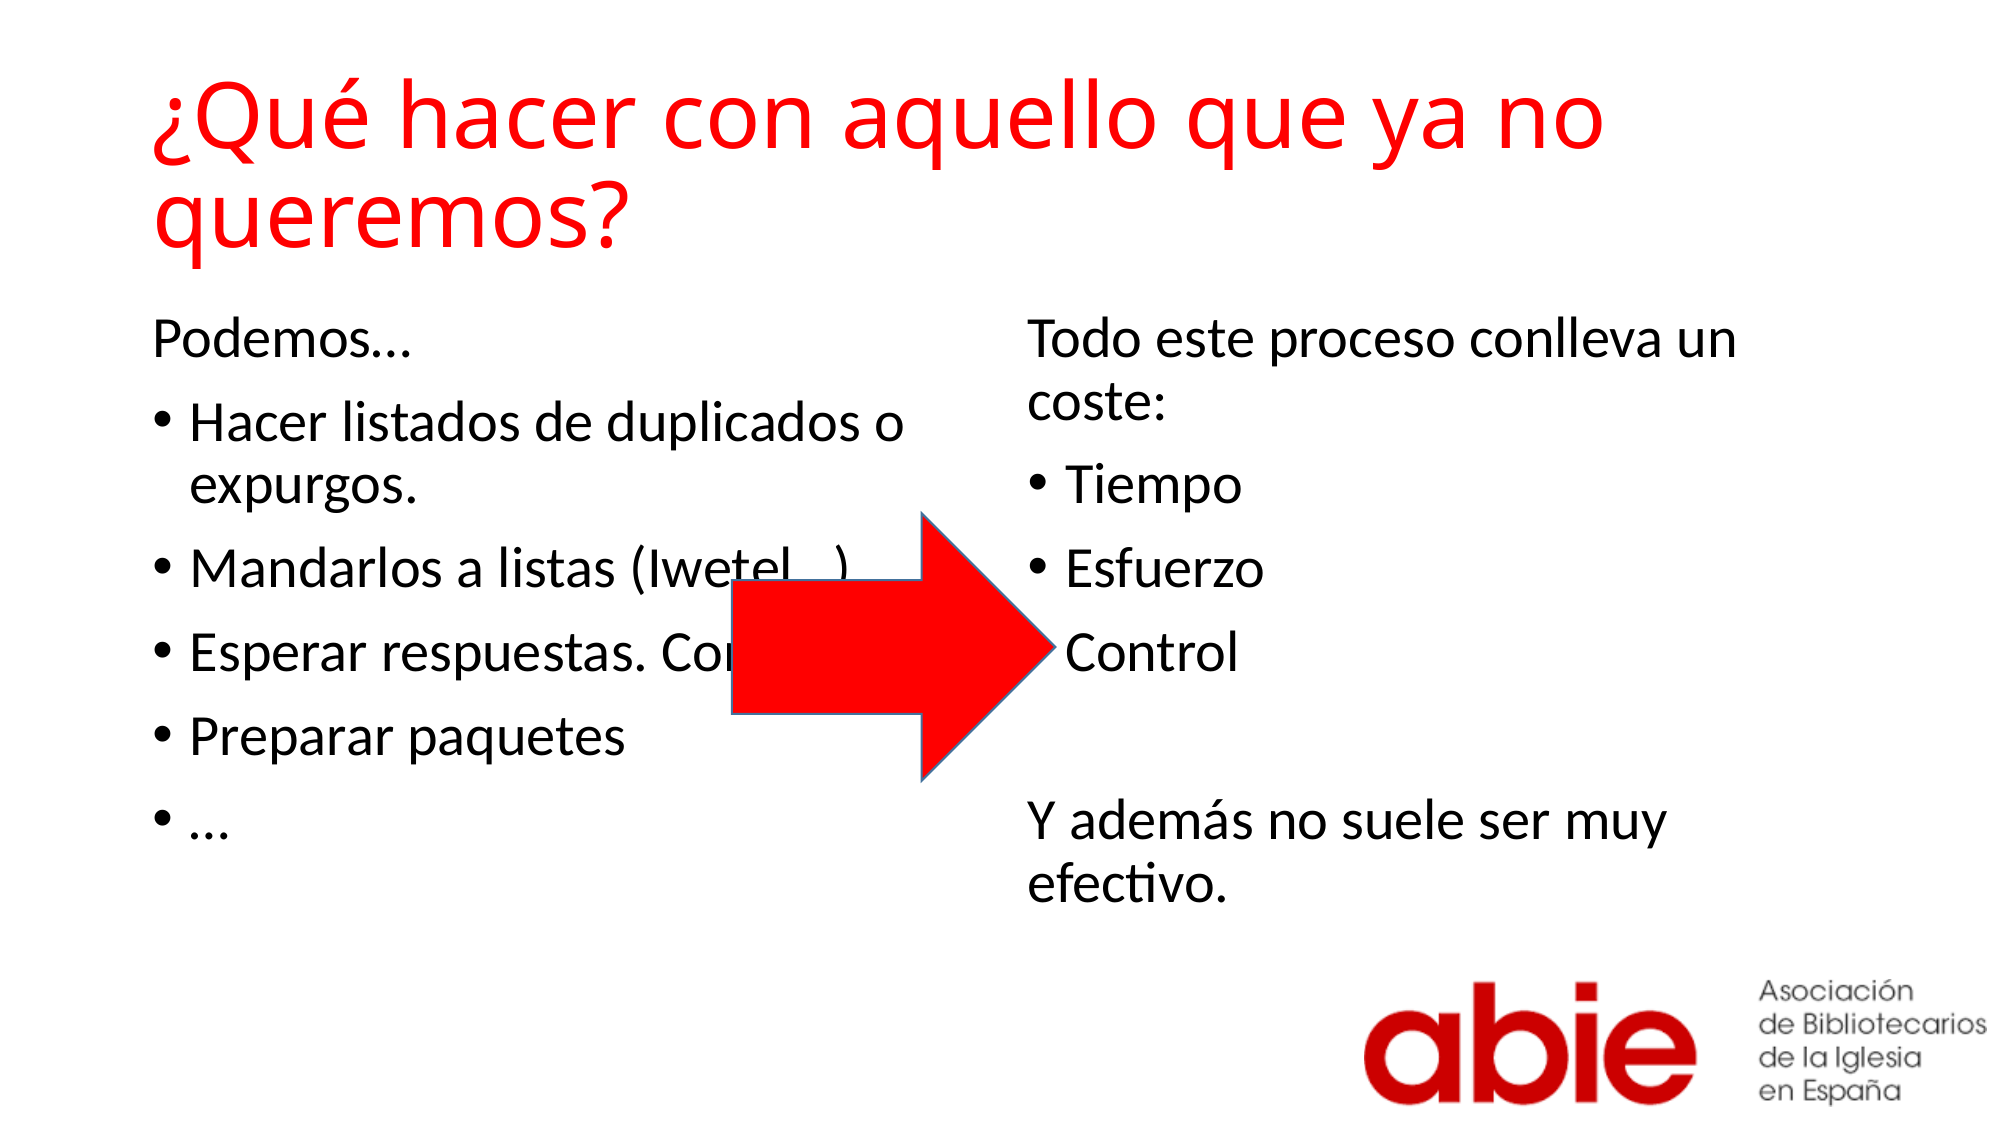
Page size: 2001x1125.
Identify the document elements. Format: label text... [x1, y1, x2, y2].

title ¿Qué hacer con aquello que ya no queremos? [137, 59, 1863, 278]
list Podemos… Hacer listados de duplicados o expurgos. Mandarlos a listas (Iwetel…). Esperar respuestas. Contestar. Preparar paquetes … [137, 299, 988, 1014]
picture [1364, 979, 1987, 1107]
text_box [730, 510, 1057, 784]
list Todo este proceso conlleva un coste: Tiempo Esfuerzo Control Y además no suele ser muy efectivo. [1012, 299, 1863, 1014]
